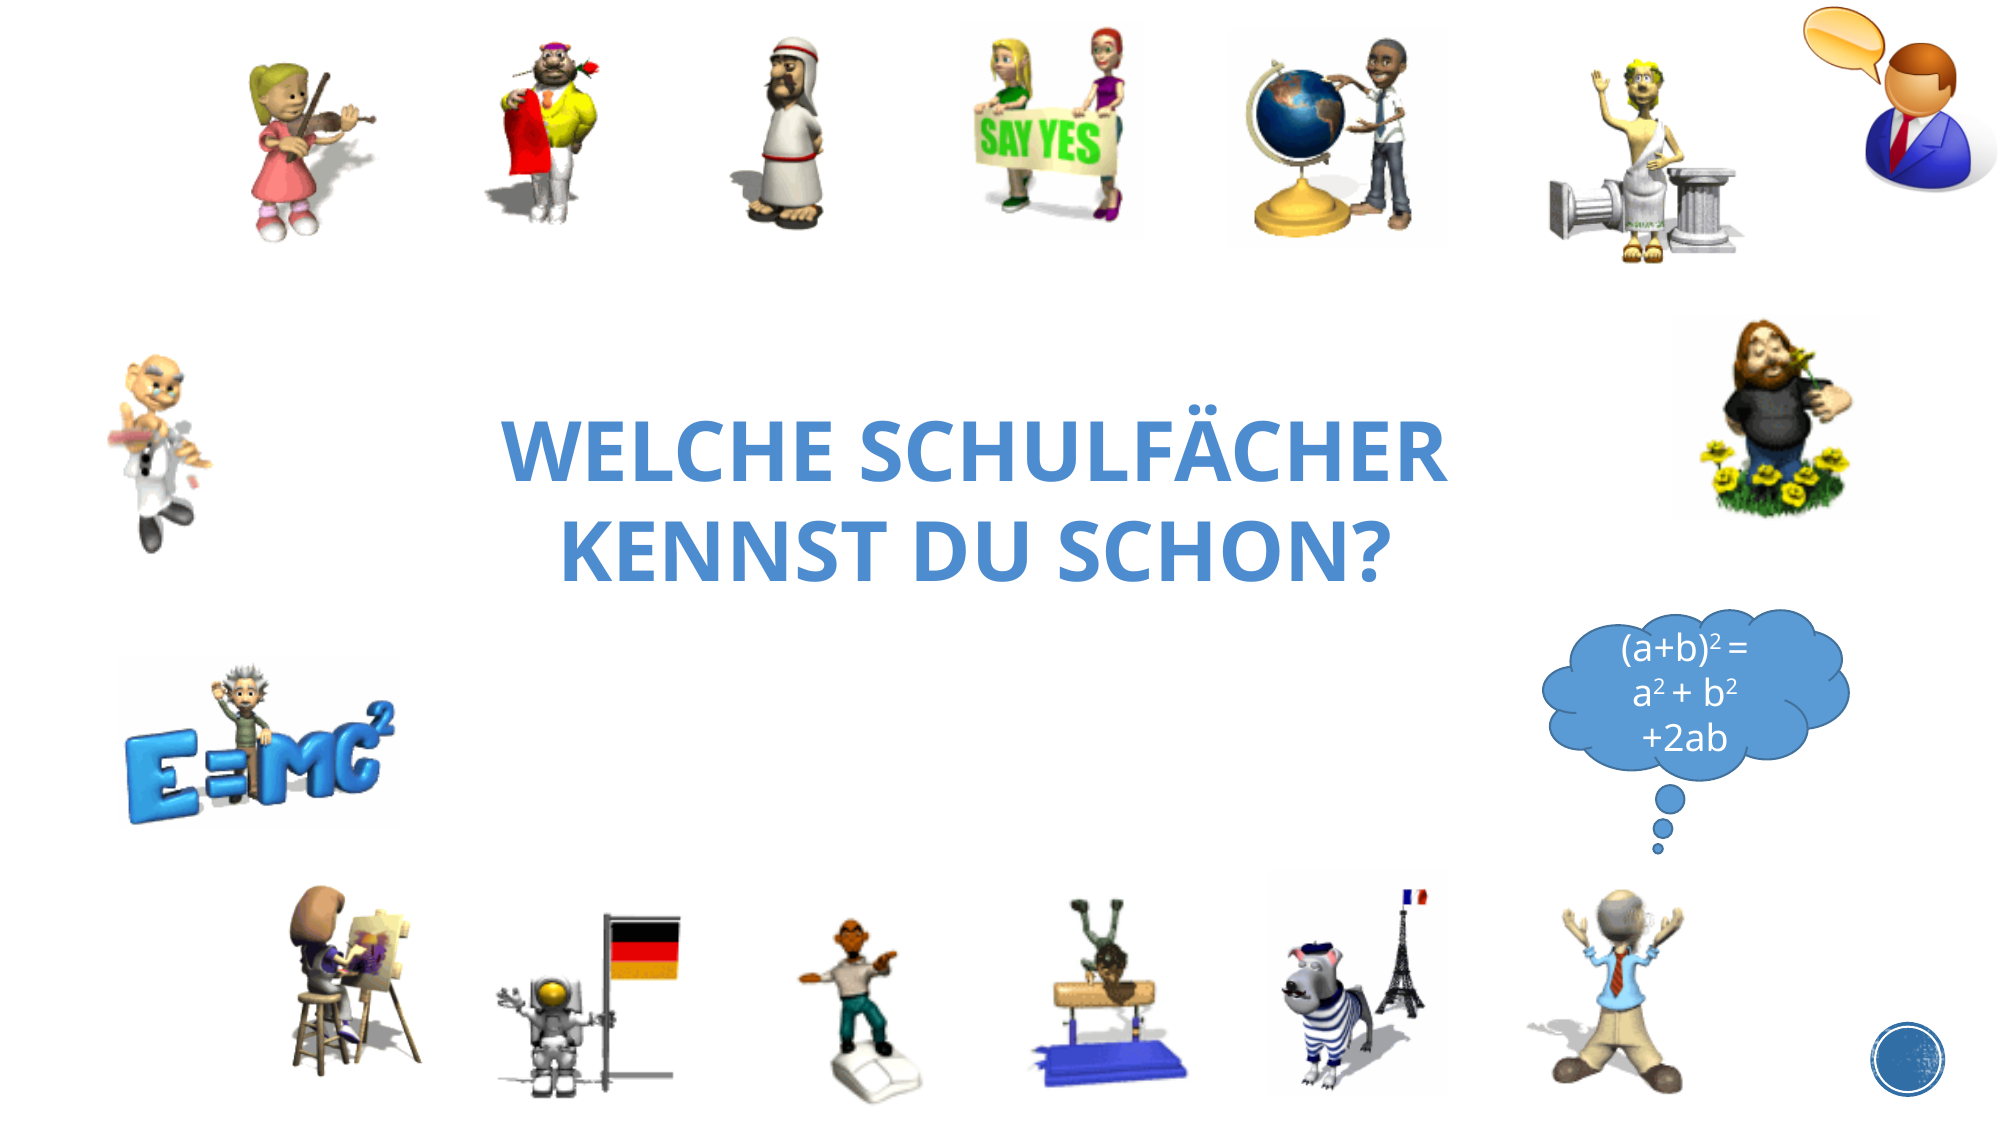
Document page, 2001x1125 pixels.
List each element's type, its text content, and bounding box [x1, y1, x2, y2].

picture [480, 904, 699, 1124]
picture [483, 40, 609, 228]
picture [268, 883, 438, 1079]
picture [1267, 870, 1448, 1096]
picture [1673, 314, 1880, 521]
text_box (a+b)2 = a2 + b2 +2ab [1542, 609, 1850, 782]
picture [1543, 48, 1745, 268]
picture [1228, 28, 1447, 248]
text_box (a+b)2 = a2 + b2 +2ab [1655, 784, 1686, 815]
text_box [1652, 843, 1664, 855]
picture [1005, 889, 1207, 1090]
picture [753, 907, 966, 1121]
text_box (a+b)2 = a2 + b2 +2ab [1652, 818, 1674, 840]
picture [960, 22, 1143, 241]
picture [721, 12, 853, 244]
picture [118, 655, 400, 828]
picture [199, 48, 400, 250]
picture [90, 343, 250, 562]
text_box WELCHE SCHULFÄCHER KENNST DU SCHON? [486, 391, 1464, 606]
picture [1800, 0, 2000, 198]
picture [1512, 883, 1711, 1096]
